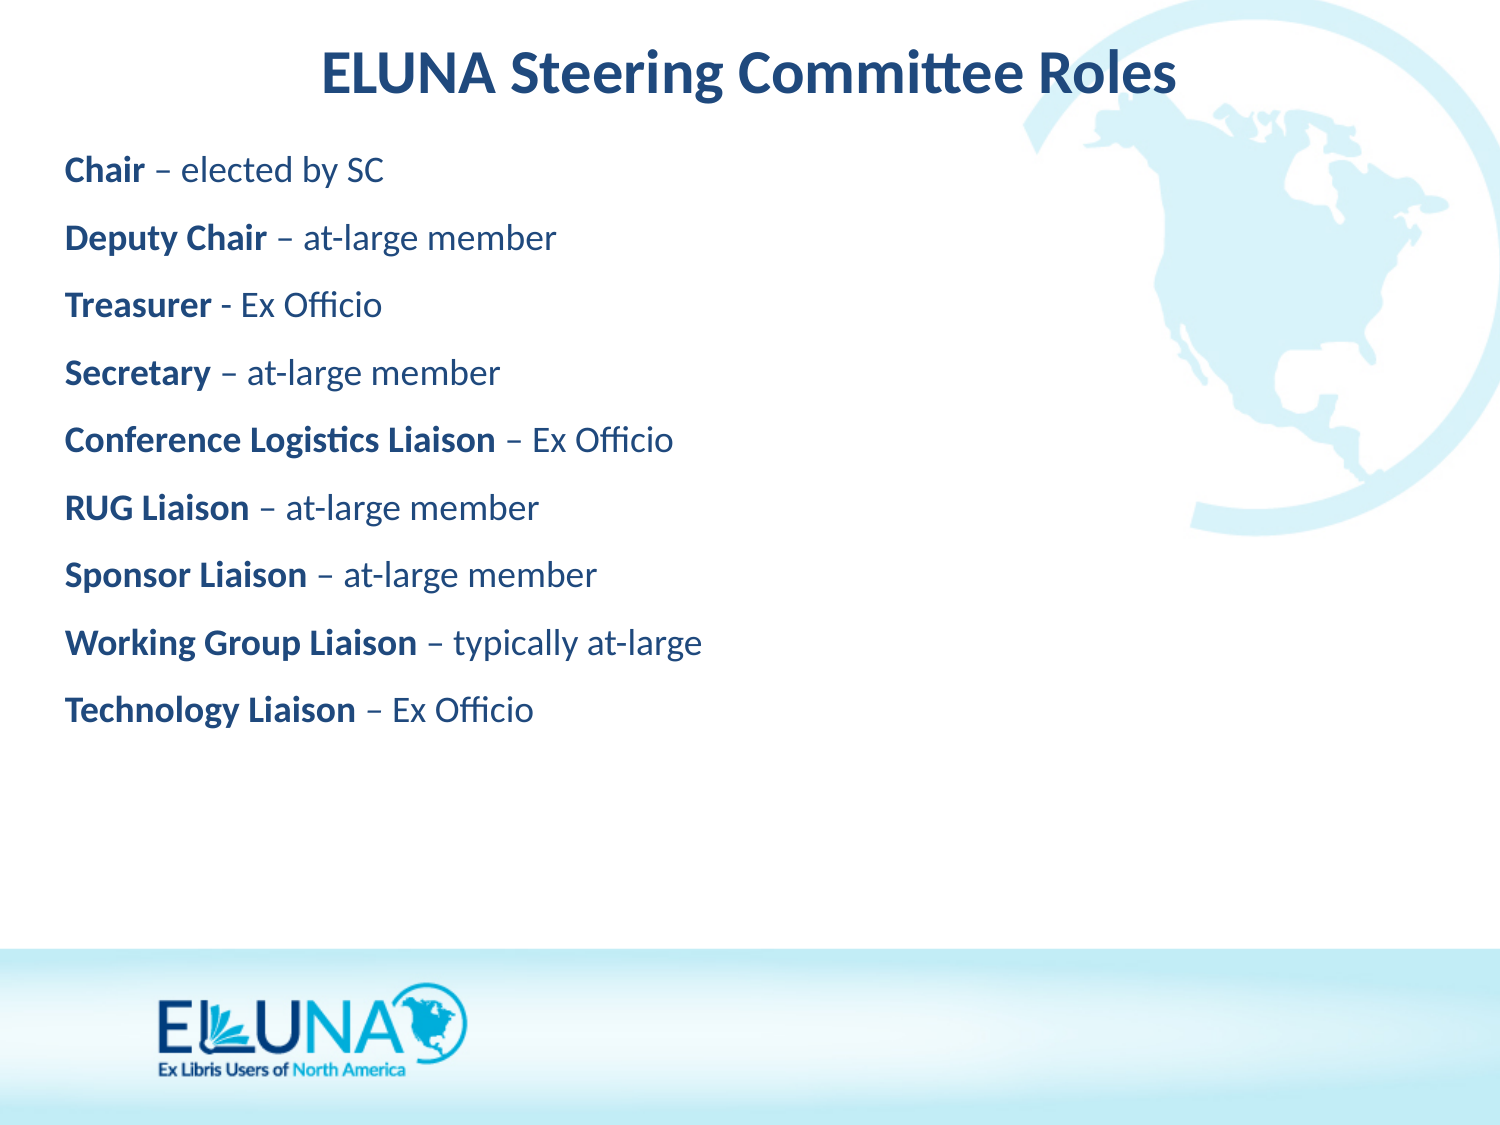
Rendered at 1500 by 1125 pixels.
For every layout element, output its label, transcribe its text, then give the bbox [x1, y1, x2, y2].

picture [0, 0, 1500, 1125]
text_box ELUNA Steering Committee Roles​ [53, 24, 1447, 112]
text_box Chair – elected by SC Deputy Chair – at-large member Treasurer - Ex Officio Secretary – at-large member Conference Logistics Liaison – Ex Officio RUG Liaison – at-large member Sponsor Liaison – at-large member Working Group Liaison – typically at-large Technology Liaison – Ex Officio [53, 117, 1466, 871]
